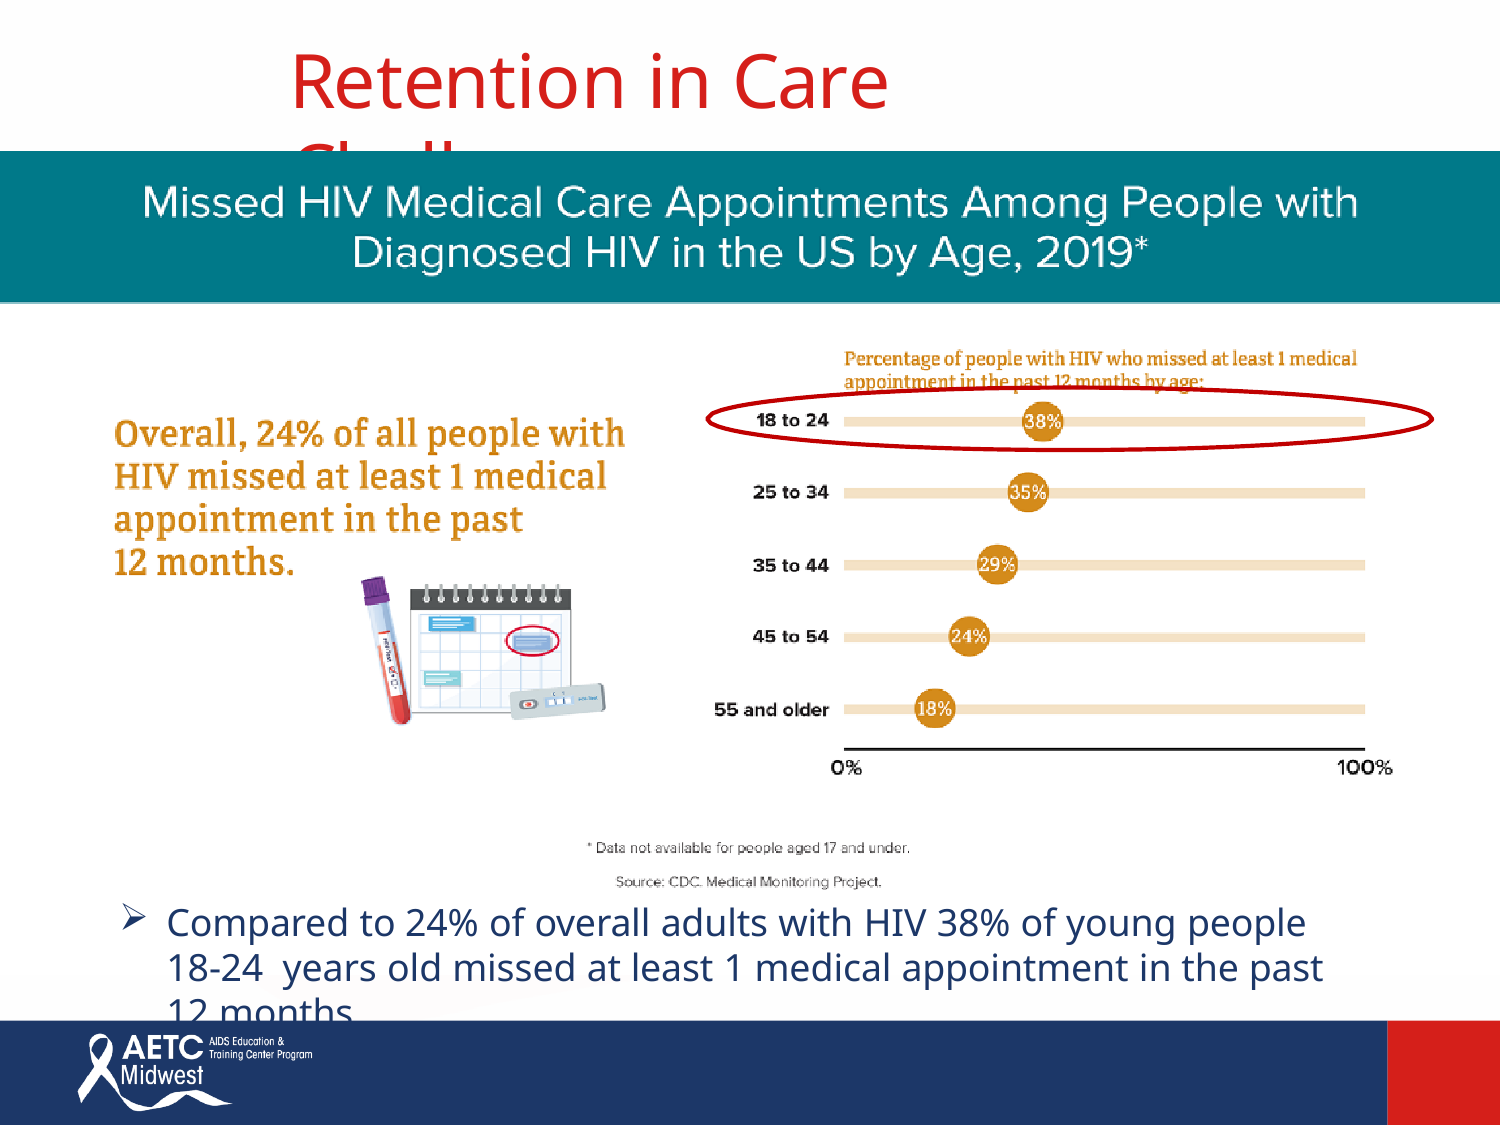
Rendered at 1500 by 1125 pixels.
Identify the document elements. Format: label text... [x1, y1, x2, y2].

picture [0, 0, 1500, 1020]
text_box Compared to 24% of overall adults with HIV 38% of young people 18-24 years old missed at least 1 medical appointment in the past 12 months [117, 983, 1372, 1035]
picture [75, 1031, 313, 1113]
title Retention in Care Challenges [287, 31, 1213, 150]
